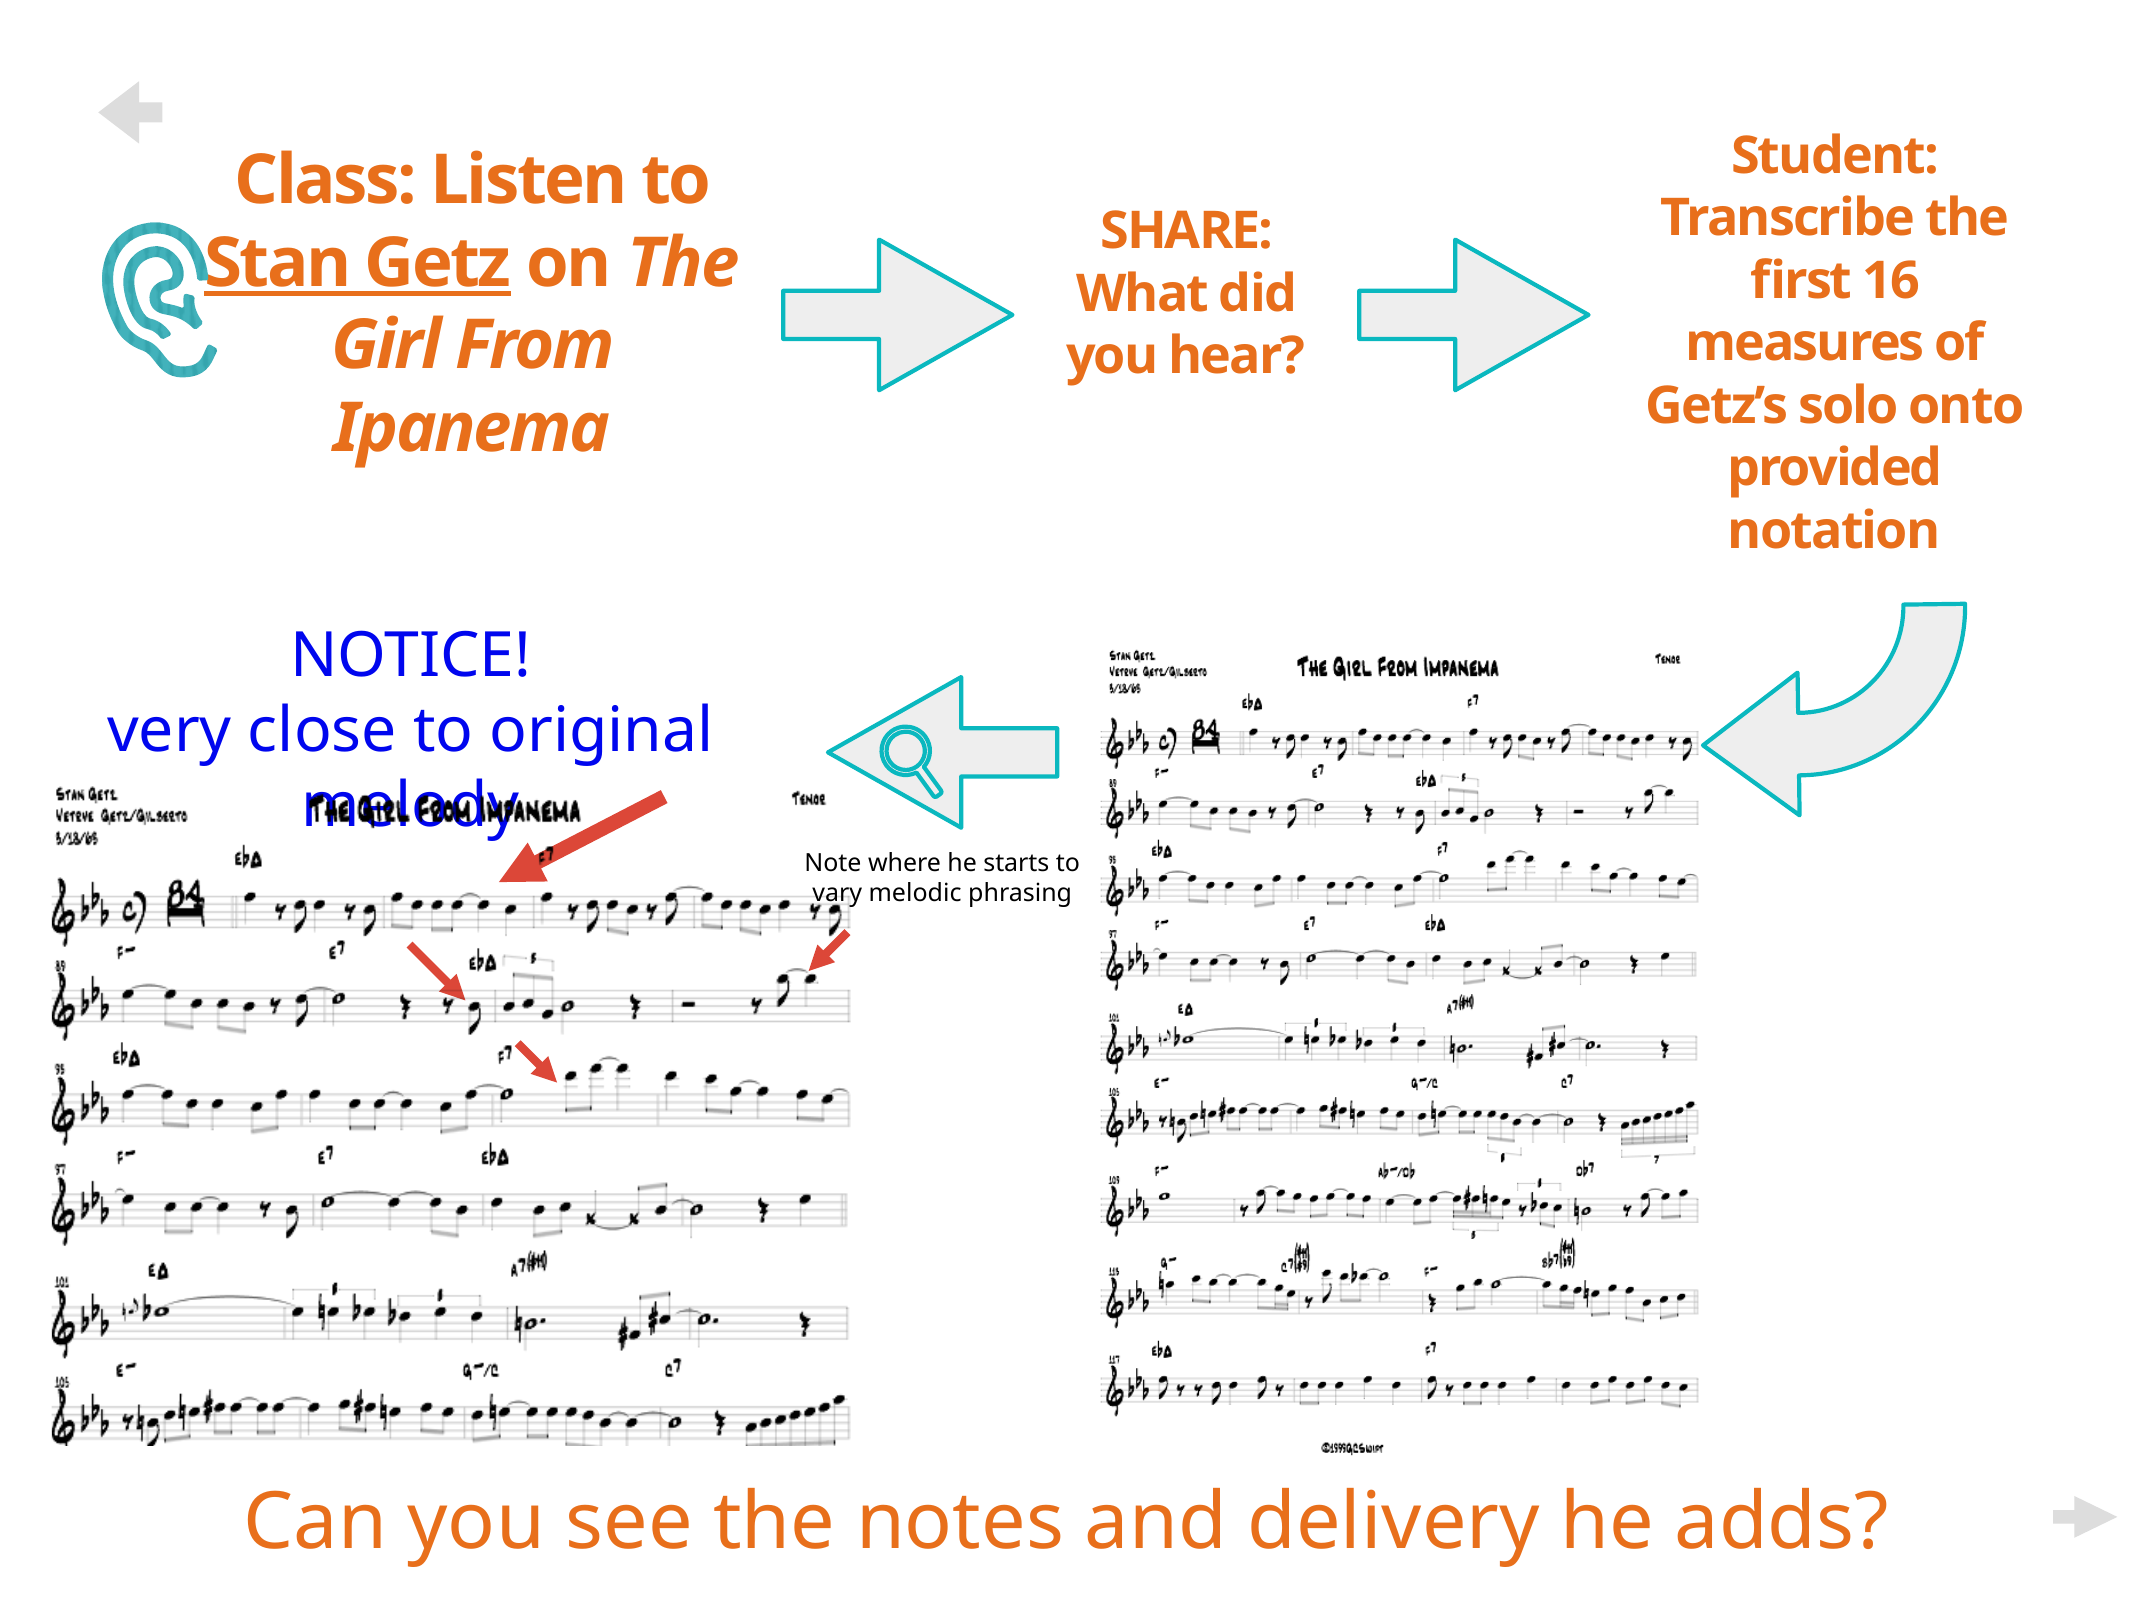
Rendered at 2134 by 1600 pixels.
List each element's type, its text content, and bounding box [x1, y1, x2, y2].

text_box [51, 676, 1058, 1446]
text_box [1039, 603, 1969, 1525]
text_box [2053, 1495, 2118, 1538]
text_box [98, 81, 163, 144]
title Class: Listen to Stan Getz on The Girl From Ipanema [190, 75, 754, 525]
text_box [37, 641, 784, 883]
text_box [1359, 106, 2050, 574]
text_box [782, 56, 1329, 525]
text_box [102, 222, 218, 378]
text_box Can you see the notes and delivery he adds? [235, 1461, 1899, 1573]
